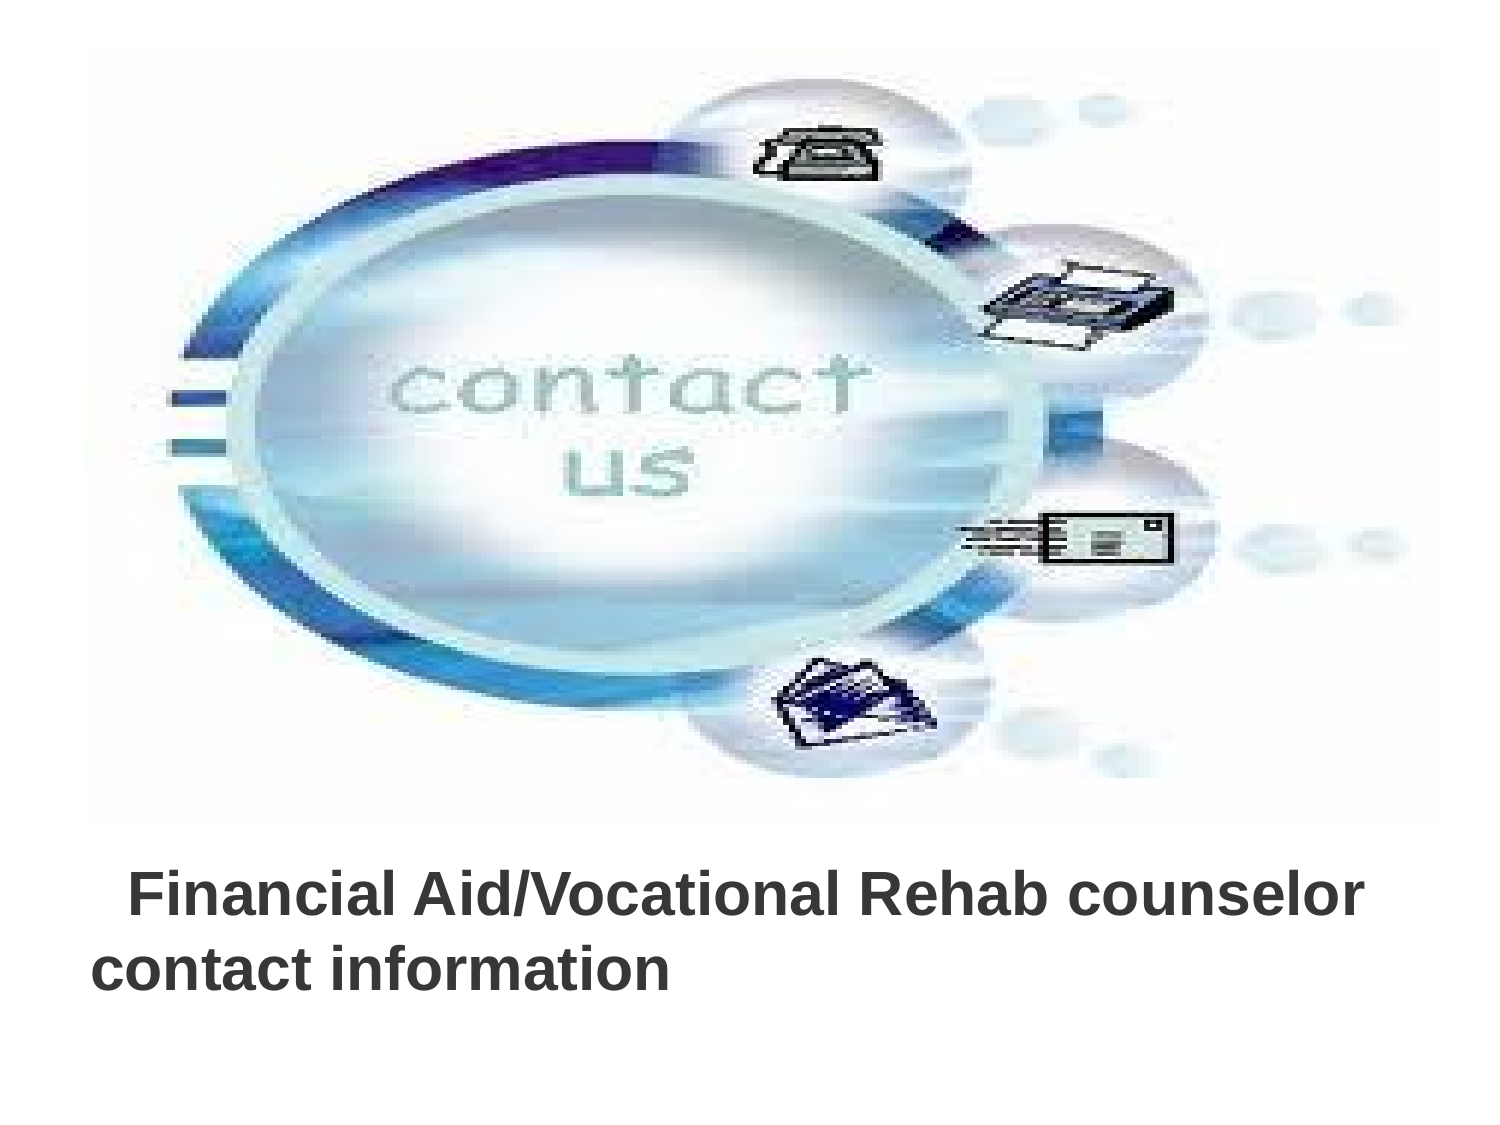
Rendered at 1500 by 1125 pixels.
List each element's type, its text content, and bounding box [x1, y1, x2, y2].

title Financial Aid/Vocational Rehab counselor contact information [75, 799, 1425, 1018]
text_box [84, 45, 1441, 821]
